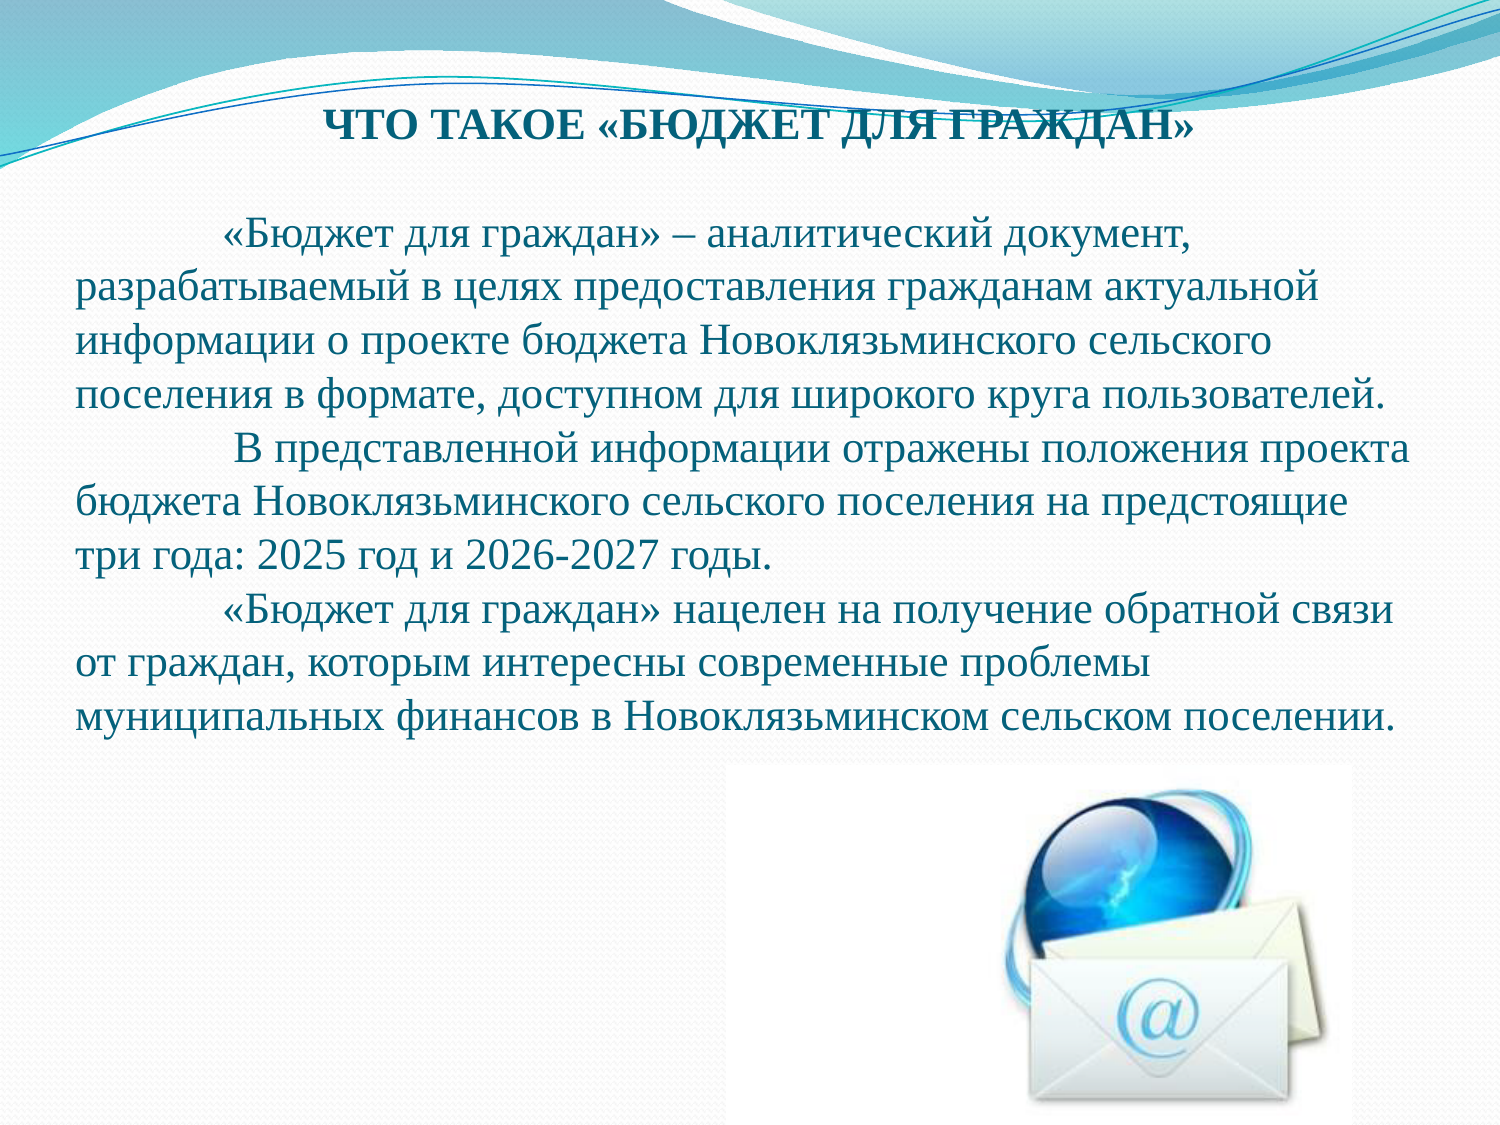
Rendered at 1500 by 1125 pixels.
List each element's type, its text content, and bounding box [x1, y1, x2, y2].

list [726, 765, 1352, 1125]
title ЧТО ТАКОЕ «БЮДЖЕТ ДЛЯ ГРАЖДАН» «Бюджет для граждан» – аналитический документ, разрабатываемый в целях предоставления гражданам актуальной информации о проекте бюджета Новоклязьминского сельского поселения в формате, доступном для широкого круга пользователей. В представленной информации отражены положения проекта бюджета Новоклязьминского сельского поселения на предстоящие три года: 2025 год и 2026-2027 годы. «Бюджет для граждан» нацелен на получение обратной связи от граждан, которым интересны современные проблемы муниципальных финансов в Новоклязьминском сельском поселении. [75, 45, 1425, 740]
